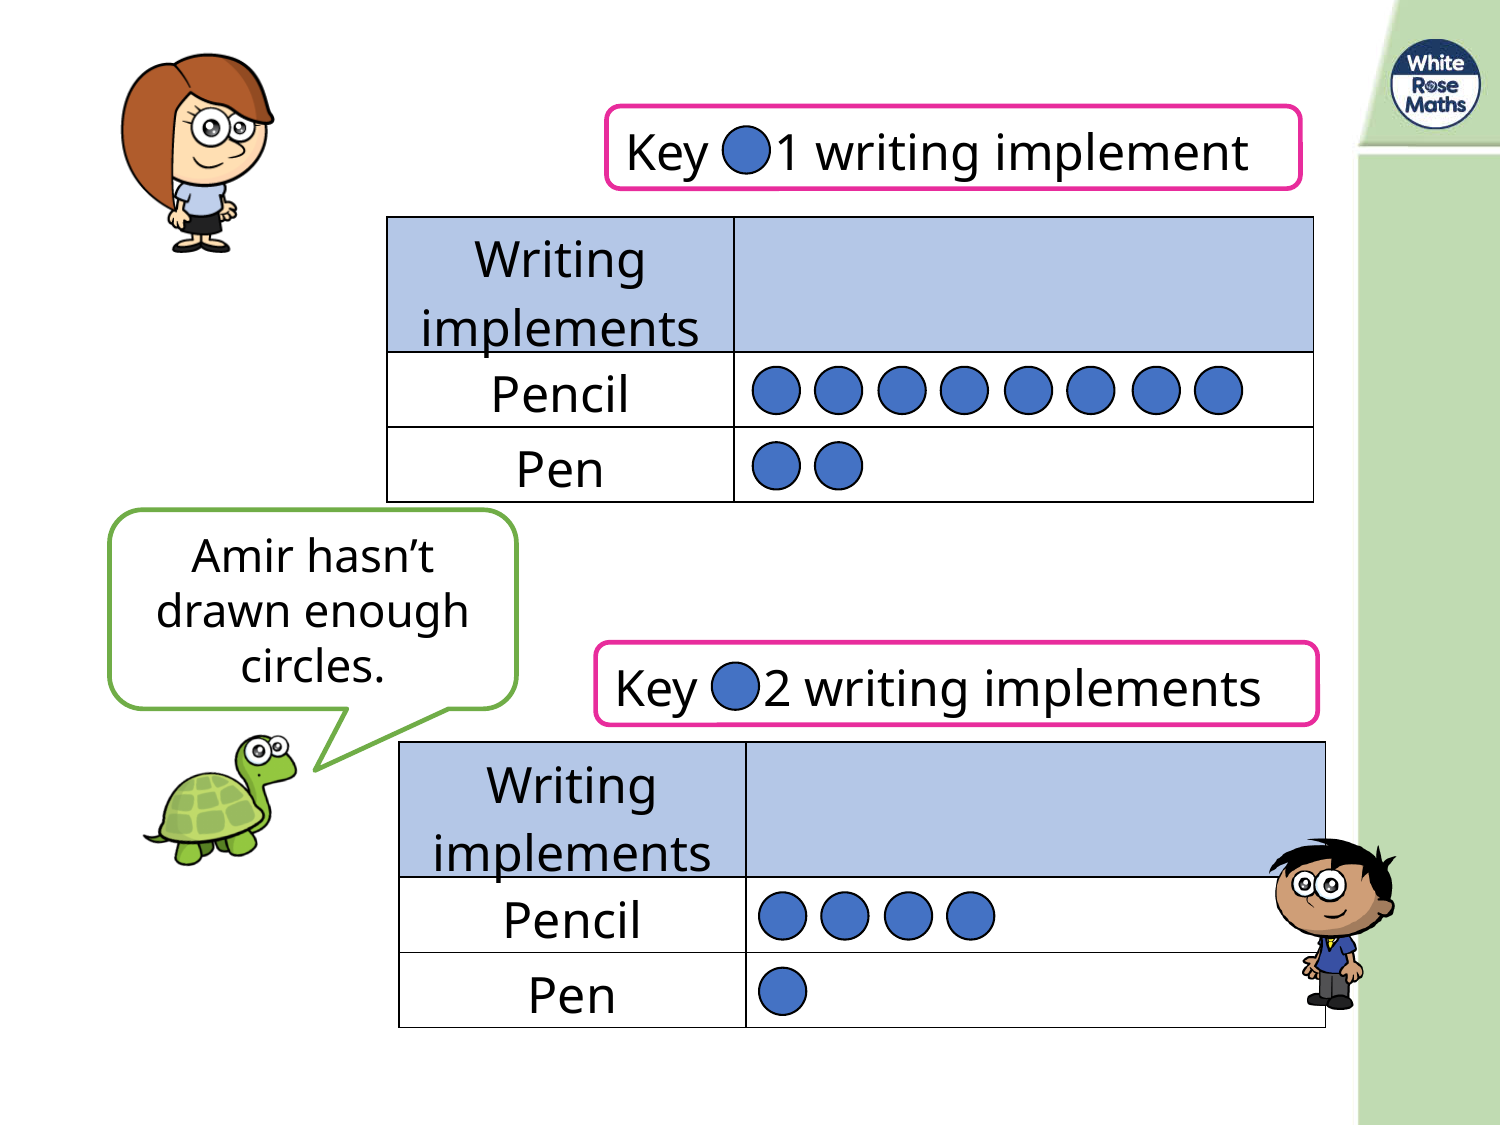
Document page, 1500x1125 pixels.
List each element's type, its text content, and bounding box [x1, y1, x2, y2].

table_header Writing implements [400, 743, 745, 876]
text_box [1131, 365, 1181, 416]
text_box [939, 365, 990, 416]
text_box [946, 891, 996, 941]
table_cell Pen [388, 428, 733, 501]
text_box [751, 365, 801, 416]
text_box [883, 891, 934, 941]
table_header [735, 218, 1313, 351]
text_box Amir hasn’t drawn enough circles. [109, 509, 517, 766]
table_cell [735, 428, 1313, 501]
table_cell [747, 878, 1239, 952]
text_box [751, 441, 801, 491]
text_box [594, 641, 1319, 726]
table_cell [747, 953, 1239, 1027]
picture [0, 0, 1500, 1125]
text_box [605, 105, 1302, 190]
table_header [747, 743, 1325, 876]
text_box [1003, 365, 1054, 416]
table_cell [735, 353, 1313, 426]
text_box [877, 365, 927, 416]
text_box [1066, 365, 1116, 416]
text_box [820, 891, 870, 941]
text_box [757, 966, 808, 1016]
table_cell Pen [400, 953, 745, 1027]
text_box [813, 441, 864, 491]
text_box [813, 365, 864, 416]
table_header Writing implements [388, 218, 733, 351]
text_box [757, 891, 808, 941]
table_cell Pencil [400, 878, 745, 952]
table_cell Pencil [388, 353, 733, 426]
text_box [1193, 365, 1244, 416]
